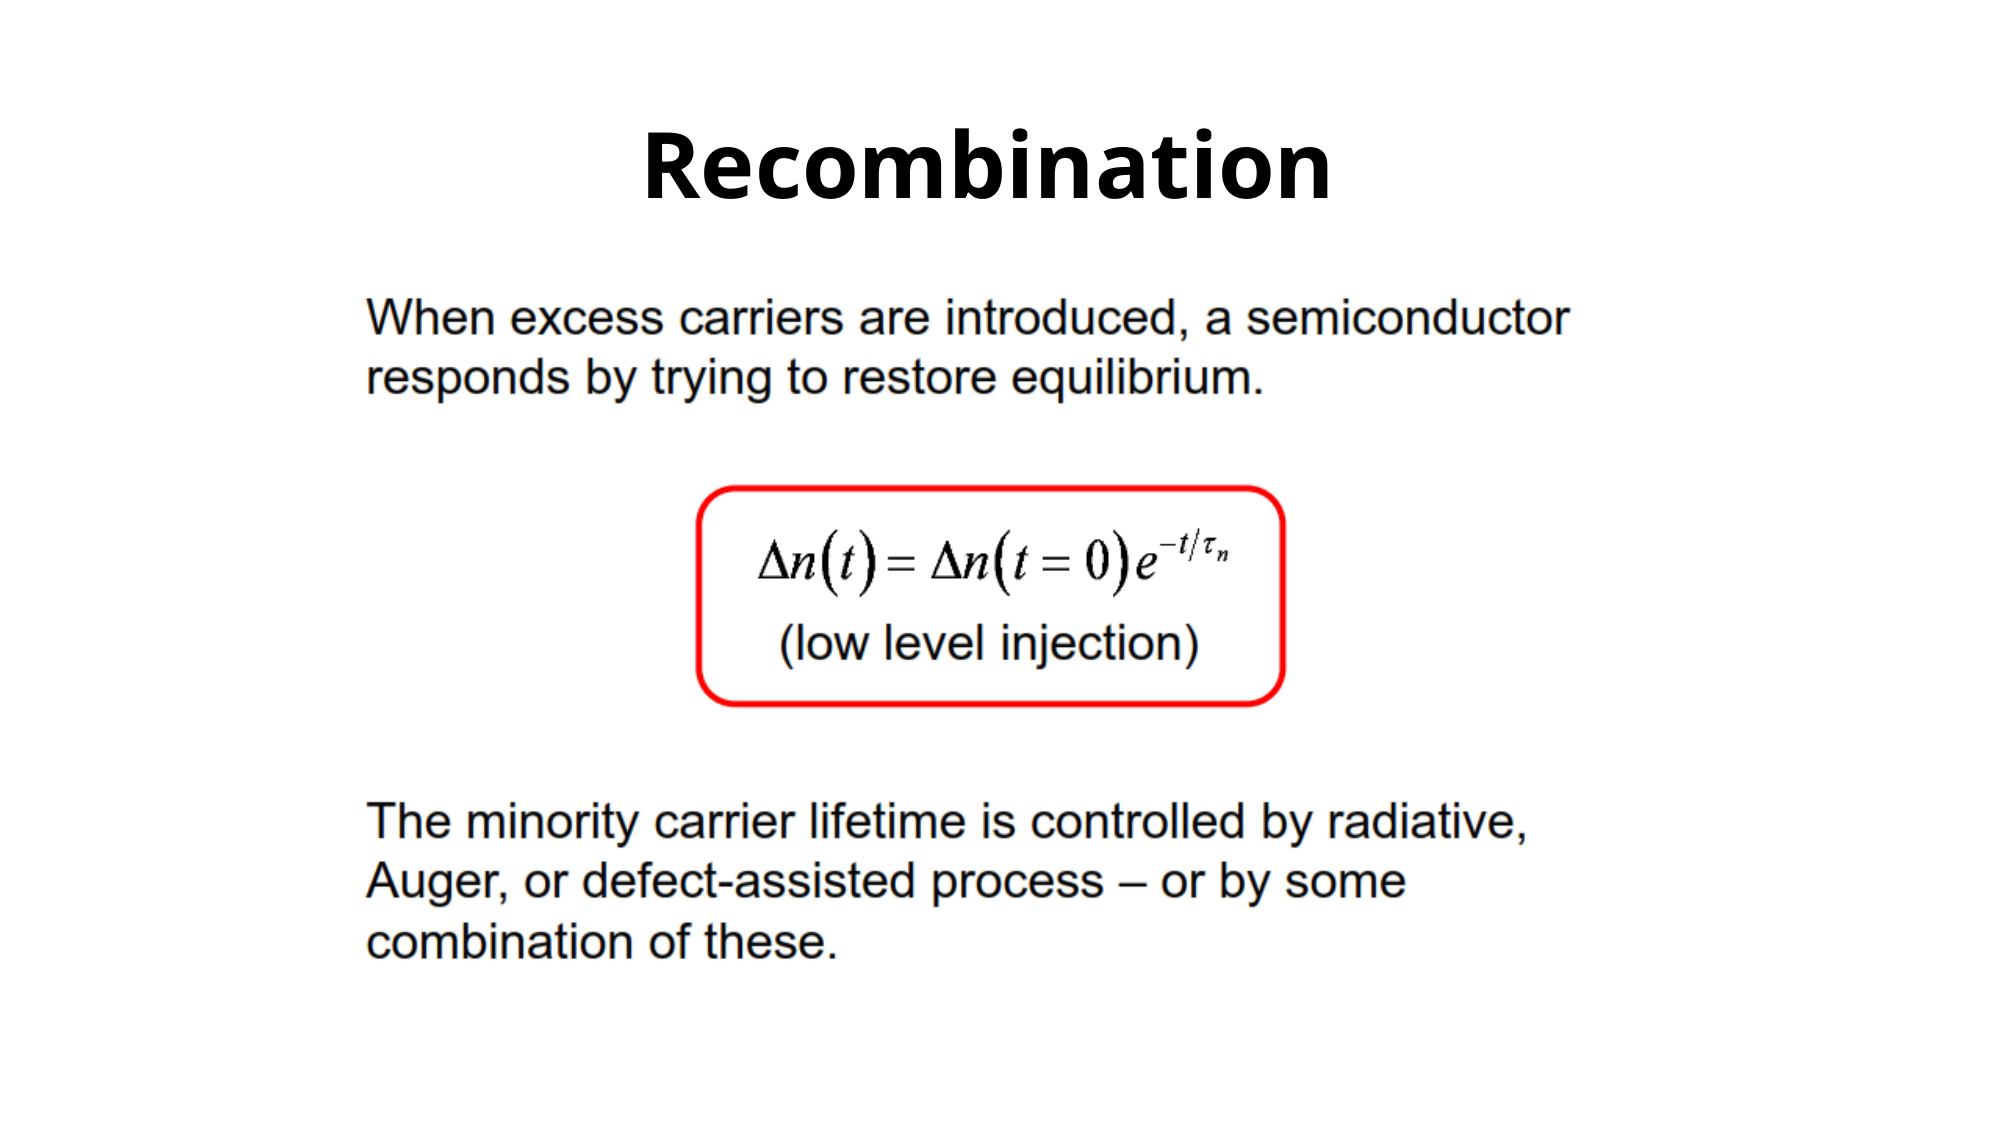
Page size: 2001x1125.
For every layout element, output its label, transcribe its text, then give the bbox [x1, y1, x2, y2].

title Recombination [137, 59, 1863, 278]
picture [303, 258, 1697, 987]
